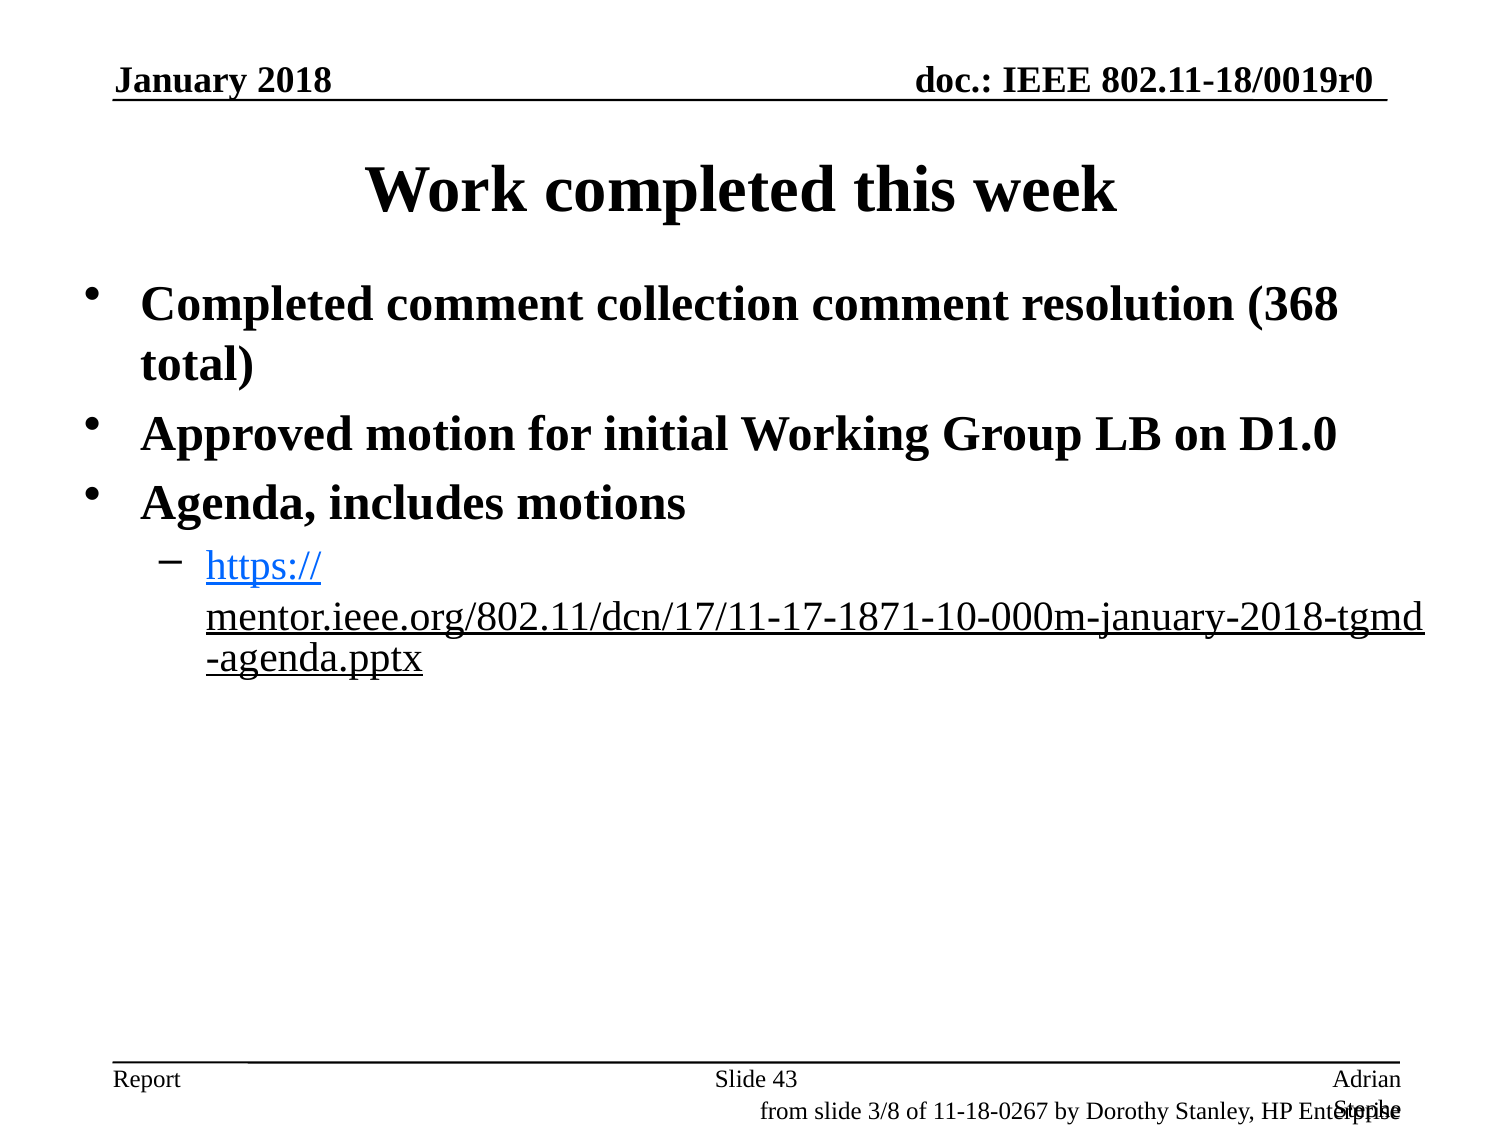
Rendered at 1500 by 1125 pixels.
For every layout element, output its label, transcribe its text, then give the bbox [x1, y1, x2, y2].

list Completed comment collection comment resolution (368 total) Approved motion for initial Working Group LB on D1.0 Agenda, includes motions https://mentor.ieee.org/802.11/dcn/17/11-17-1871-10-000m-january-2018-tgmd-agenda.pptx [68, 262, 1444, 1038]
text_box from slide 3/8 of 11-18-0267 by Dorothy Stanley, HP Enterprise [343, 1087, 1417, 1125]
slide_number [114, 54, 374, 101]
title Work completed this week [112, 137, 1388, 262]
slide_number Slide 43 [711, 1061, 801, 1093]
footer Adrian Stephens, Intel Corporation [1324, 1061, 1402, 1087]
